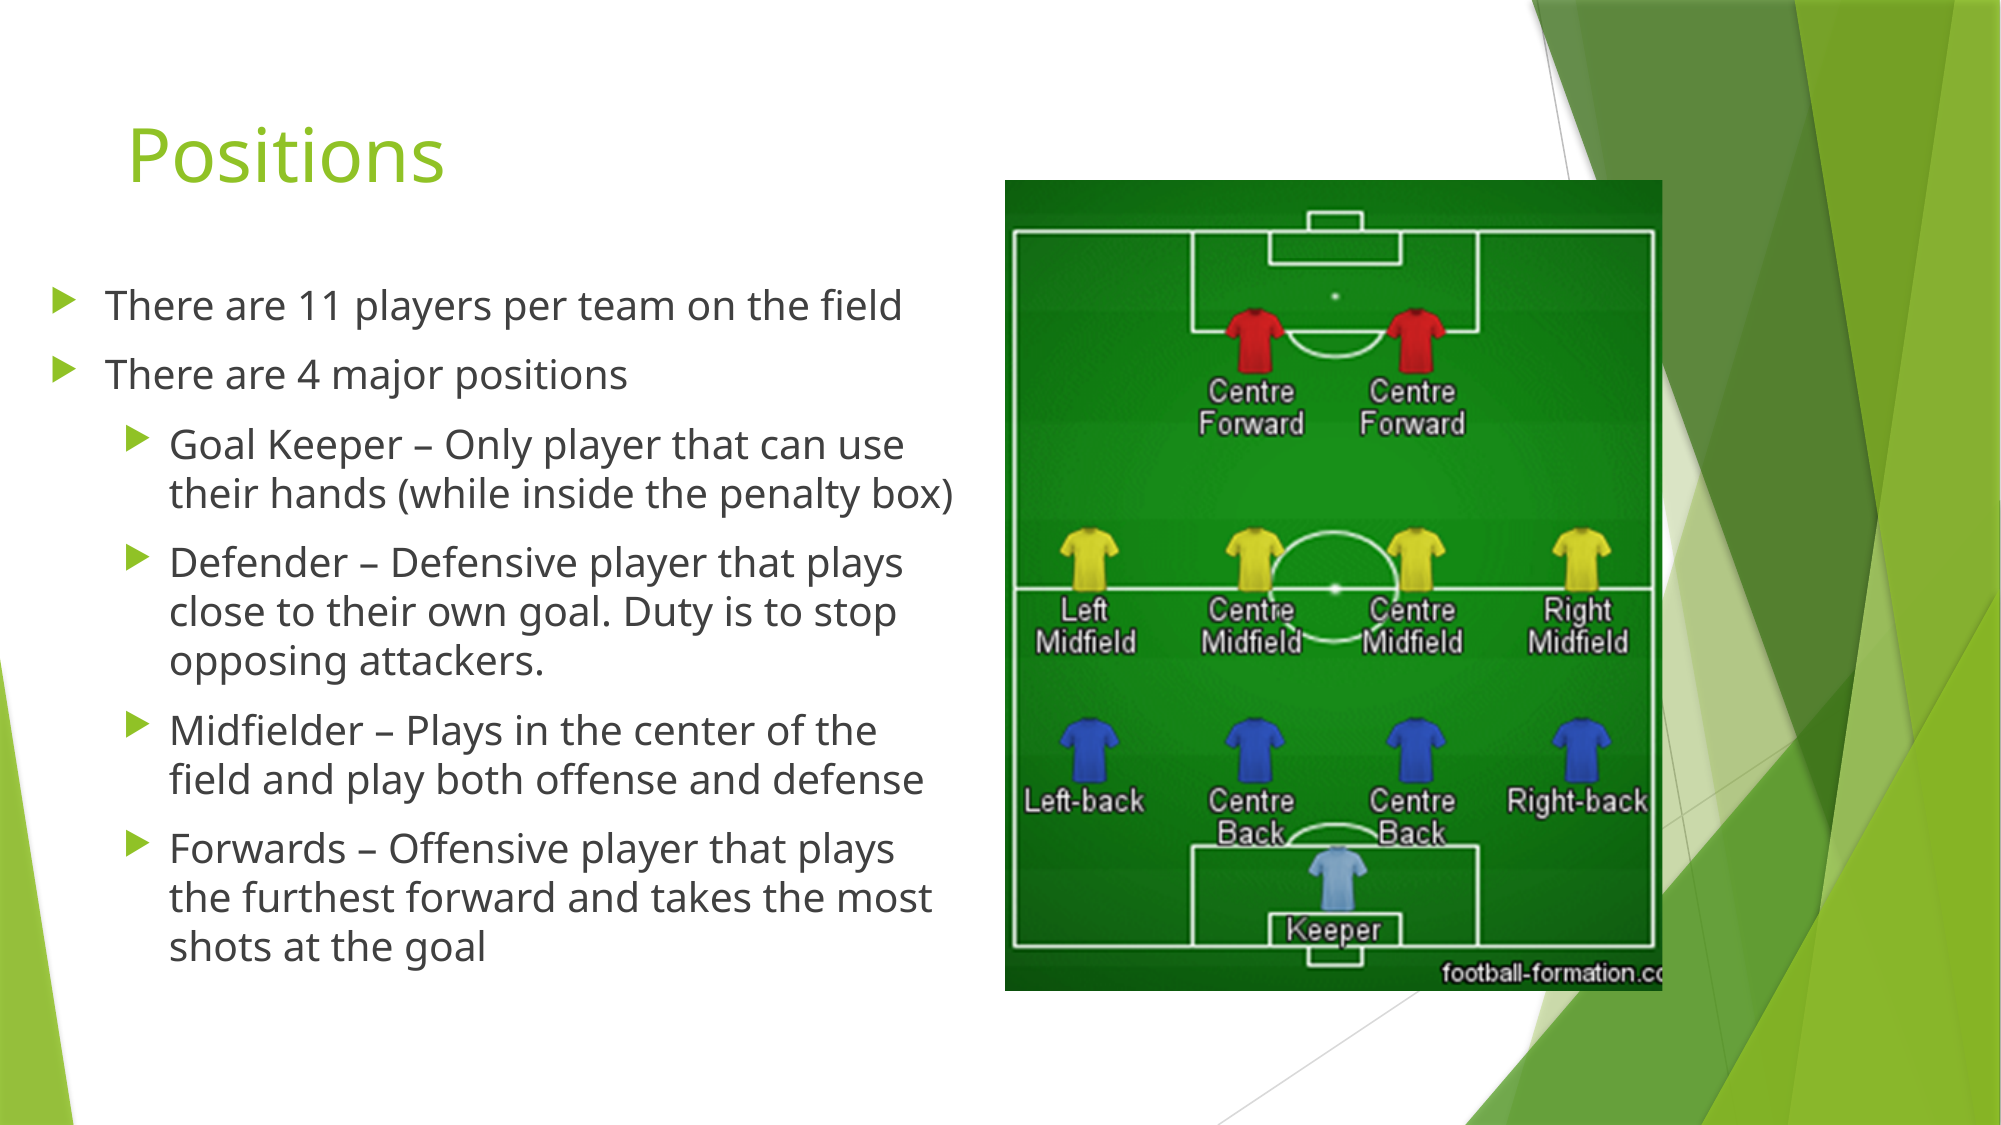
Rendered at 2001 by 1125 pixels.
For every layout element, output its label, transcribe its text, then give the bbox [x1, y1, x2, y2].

list There are 11 players per team on the field There are 4 major positions Goal Keeper – Only player that can use their hands (while inside the penalty box) Defender – Defensive player that plays close to their own goal. Duty is to stop opposing attackers. Midfielder – Plays in the center of the field and play both offense and defense Forwards – Offensive player that plays the furthest forward and takes the most shots at the goal [34, 272, 977, 991]
picture [1004, 179, 1663, 992]
title Positions [111, 99, 1522, 317]
